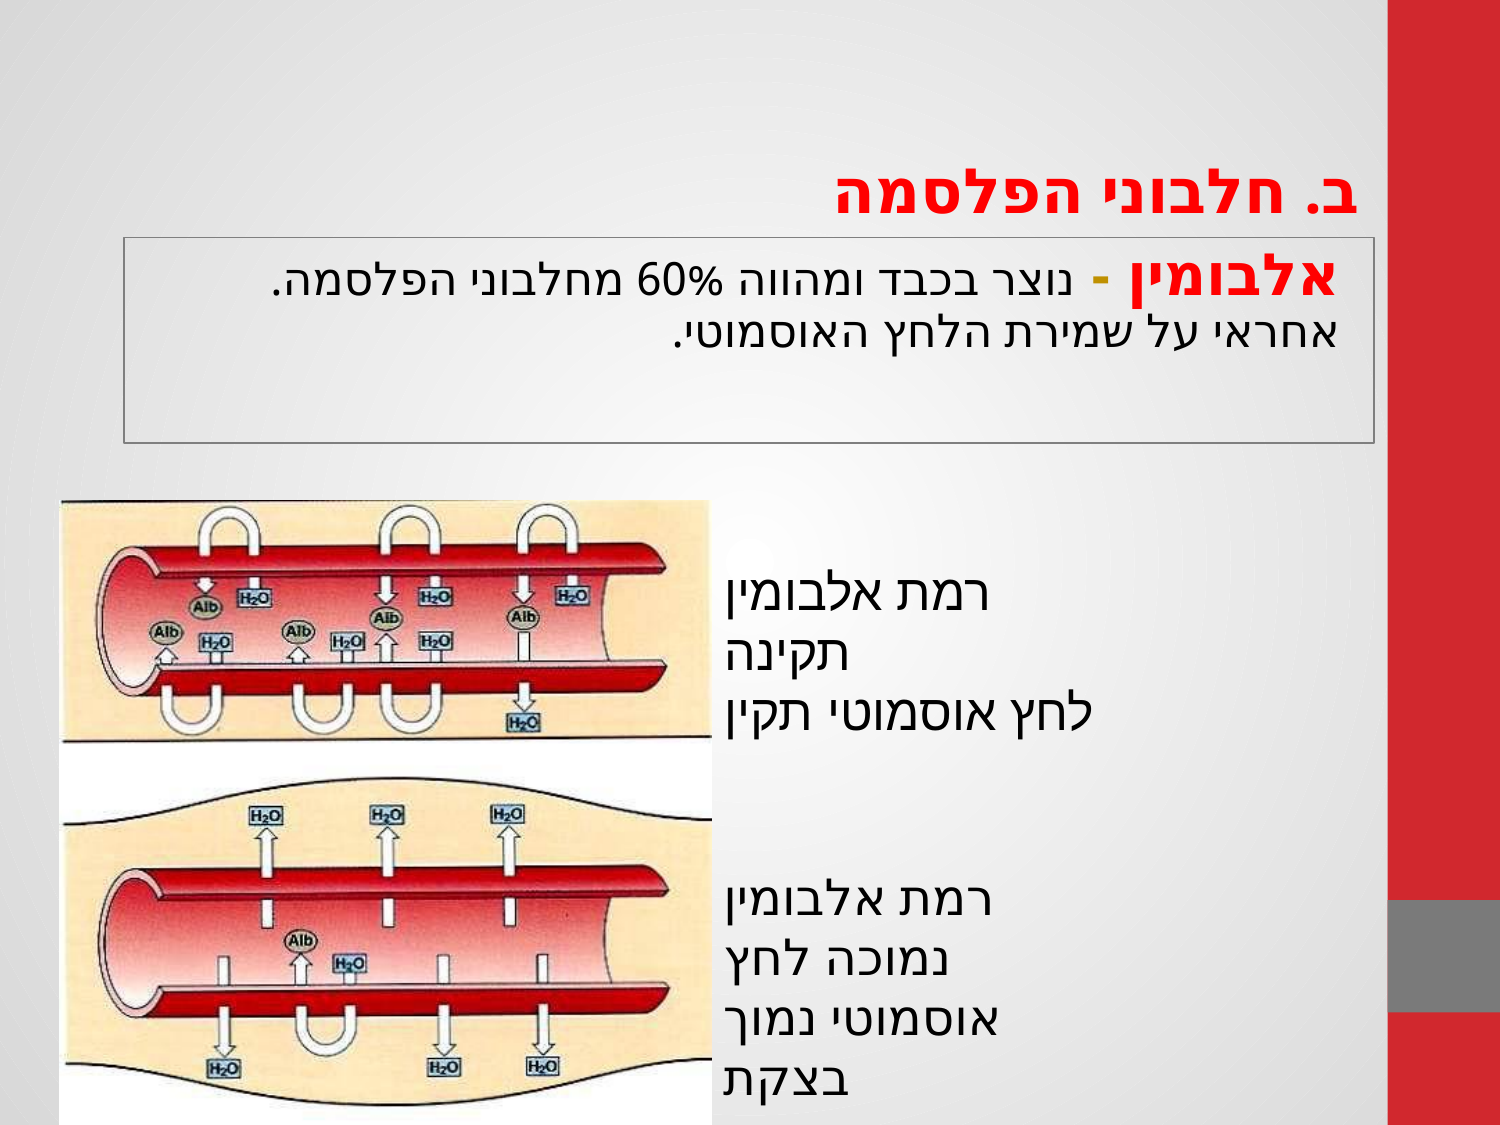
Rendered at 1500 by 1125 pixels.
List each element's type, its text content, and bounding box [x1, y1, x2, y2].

list אלבומין - נוצר בכבד ומהווה 60% מחלבוני הפלסמה. אחראי על שמירת הלחץ האוסמוטי. [123, 237, 1374, 443]
text_box רמת אלבומין נמוכה לחץ אוסמוטי נמוך בצקת [715, 857, 1122, 1010]
title ב. חלבוני הפלסמה [125, 49, 1375, 238]
text_box רמת אלבומין תקינה לחץ אוסמוטי תקין [715, 553, 1123, 660]
picture [59, 499, 712, 1125]
